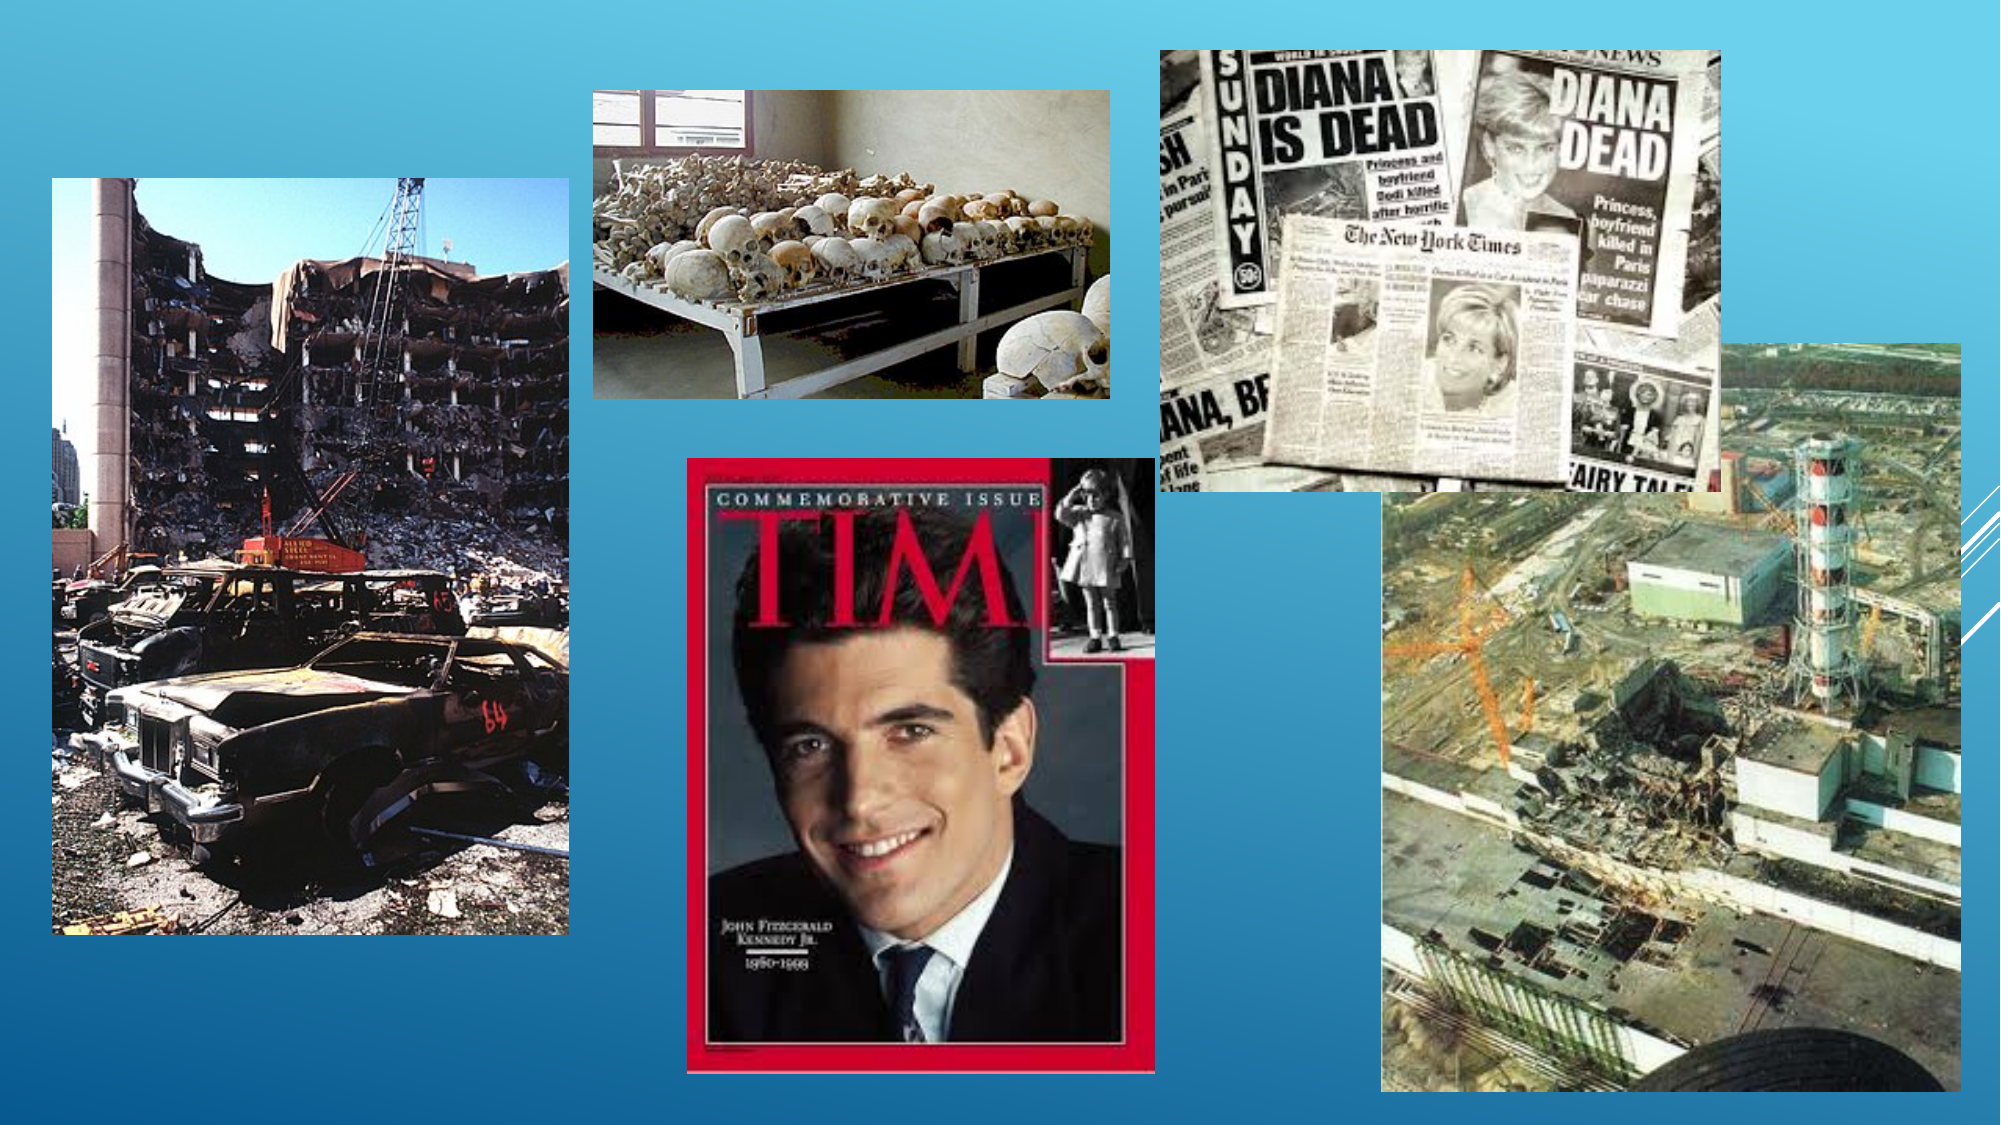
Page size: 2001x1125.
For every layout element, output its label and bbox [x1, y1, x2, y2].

picture [593, 90, 1110, 399]
picture [52, 178, 569, 936]
picture [1160, 50, 1961, 1093]
picture [686, 458, 1155, 1074]
